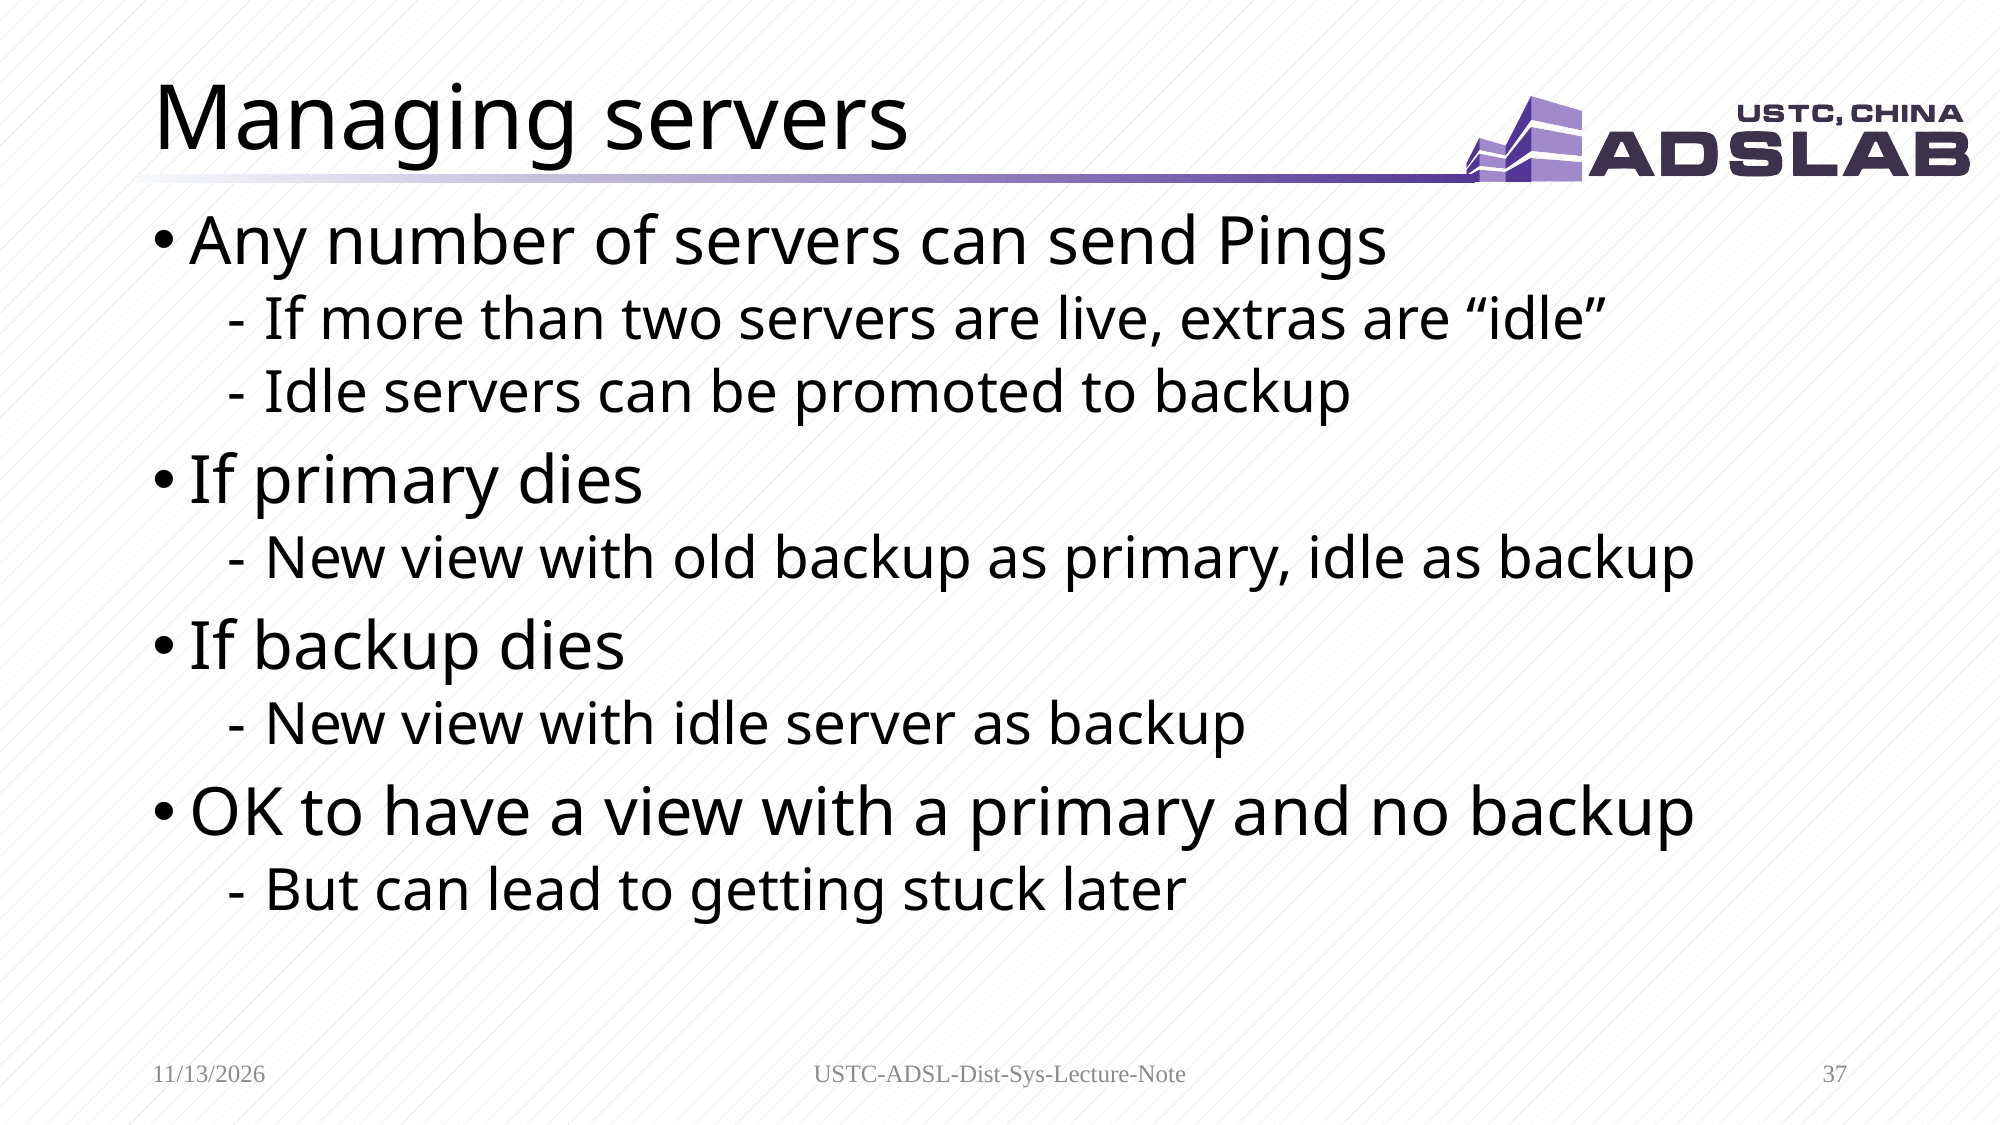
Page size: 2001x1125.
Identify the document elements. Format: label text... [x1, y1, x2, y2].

footer USTC-ADSL-Dist-Sys-Lecture-Note [662, 1042, 1338, 1103]
title Managing servers [137, 63, 1863, 177]
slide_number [137, 1042, 588, 1103]
picture [1470, 93, 1976, 183]
list Any number of servers can send Pings If more than two servers are live, extras are “idle” Idle servers can be promoted to backup If primary dies New view with old backup as primary, idle as backup If backup dies New view with idle server as backup OK to have a view with a primary and no backup But can lead to getting stuck later [137, 199, 1863, 1014]
